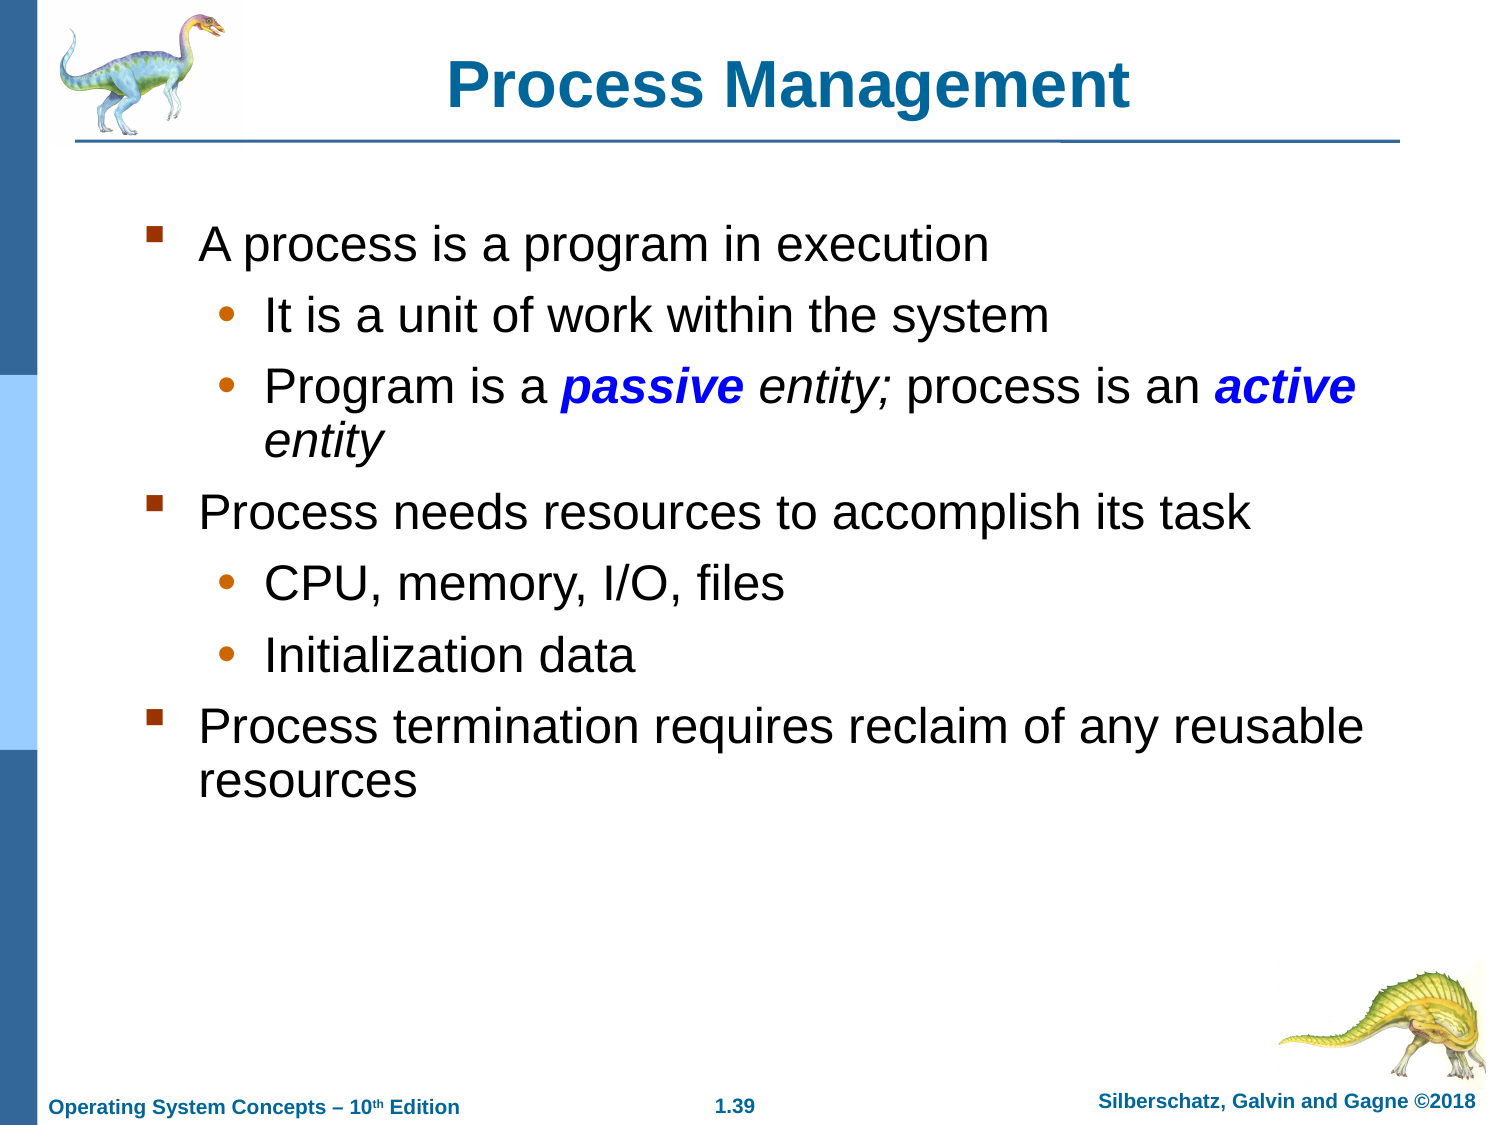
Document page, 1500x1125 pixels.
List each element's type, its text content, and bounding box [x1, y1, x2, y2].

picture [46, 0, 243, 149]
list A process is a program in execution It is a unit of work within the system Program is a passive entity; process is an active entity Process needs resources to accomplish its task CPU, memory, I/O, files Initialization data Process termination requires reclaim of any reusable resources [127, 132, 1399, 971]
picture [1275, 959, 1486, 1090]
title Process Management [178, 34, 1399, 129]
